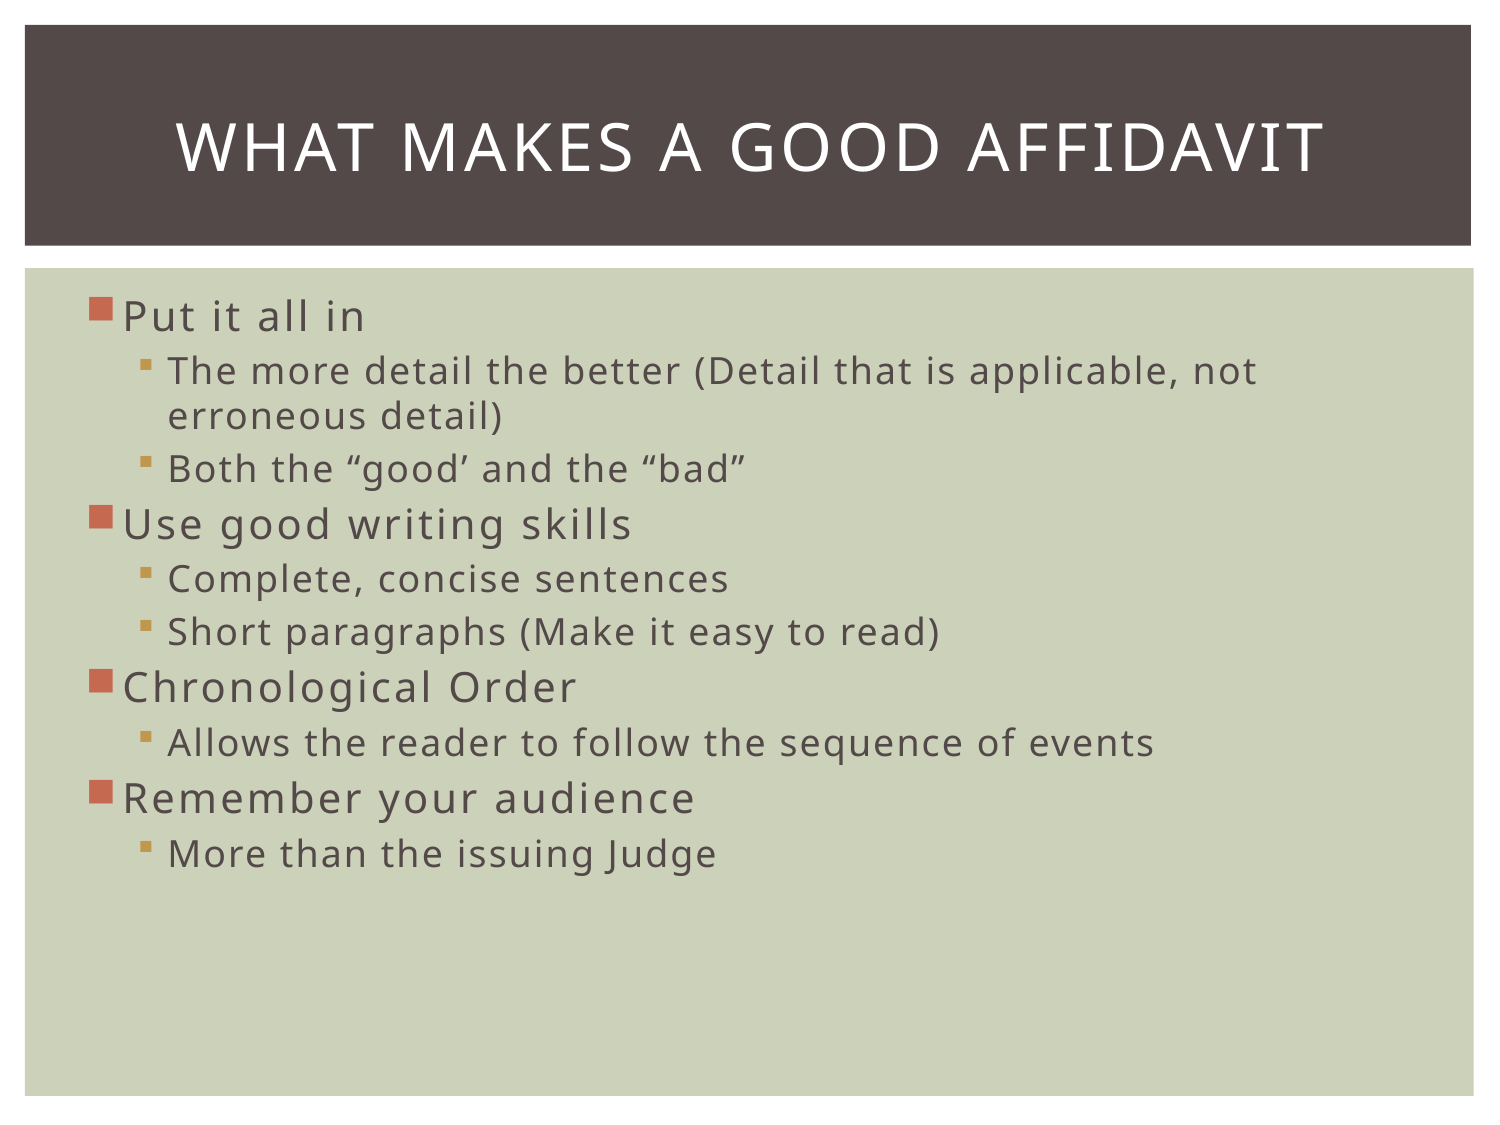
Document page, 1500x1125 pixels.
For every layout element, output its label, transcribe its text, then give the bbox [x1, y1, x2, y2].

list Put it all in The more detail the better (Detail that is applicable, not erroneous detail) Both the “good’ and the “bad” Use good writing skills Complete, concise sentences Short paragraphs (Make it easy to read) Chronological Order Allows the reader to follow the sequence of events Remember your audience More than the issuing Judge [62, 281, 1442, 1005]
title What makes a good Affidavit [62, 58, 1438, 232]
